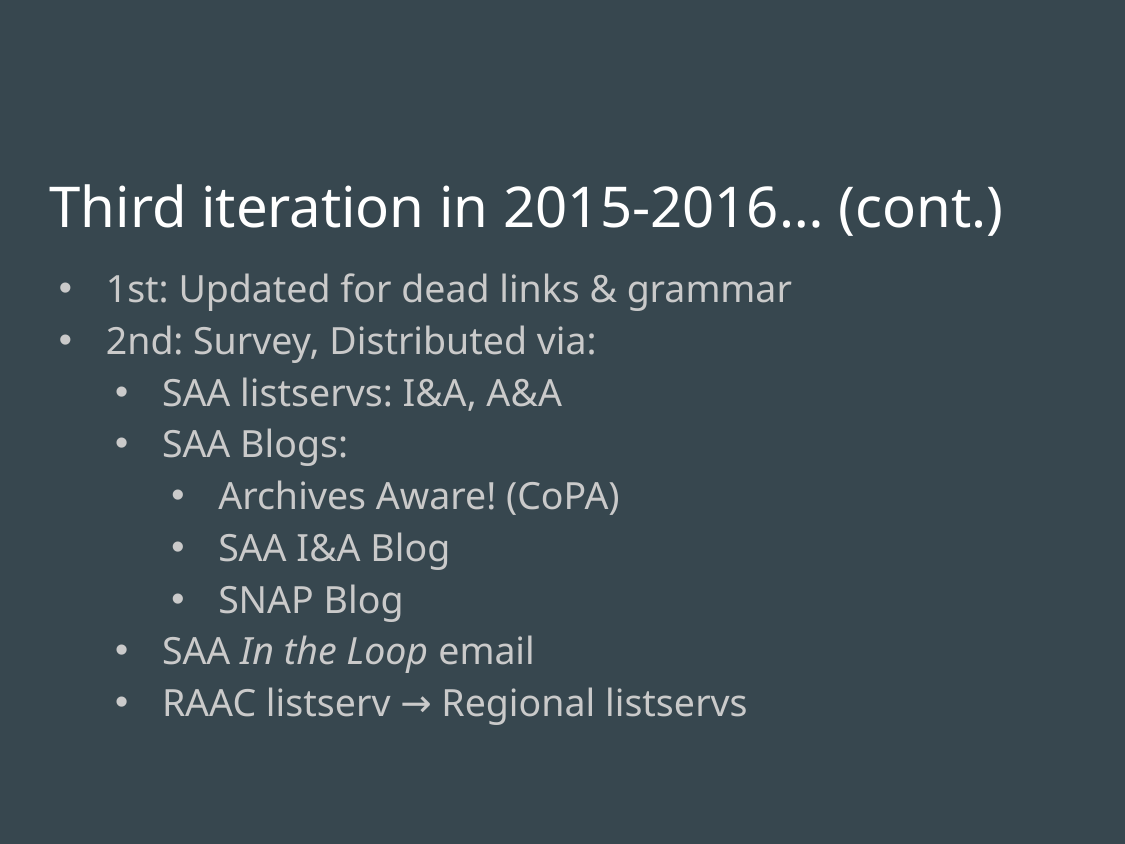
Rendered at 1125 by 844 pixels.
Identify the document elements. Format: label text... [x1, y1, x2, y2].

list 1st: Updated for dead links & grammar 2nd: Survey, Distributed via: SAA listservs: I&A, A&A SAA Blogs: Archives Aware! (CoPA) SAA I&A Blog SNAP Blog SAA In the Loop email RAAC listserv → Regional listservs [38, 247, 1087, 739]
title Third iteration in 2015-2016… (cont.) [38, 160, 1087, 231]
